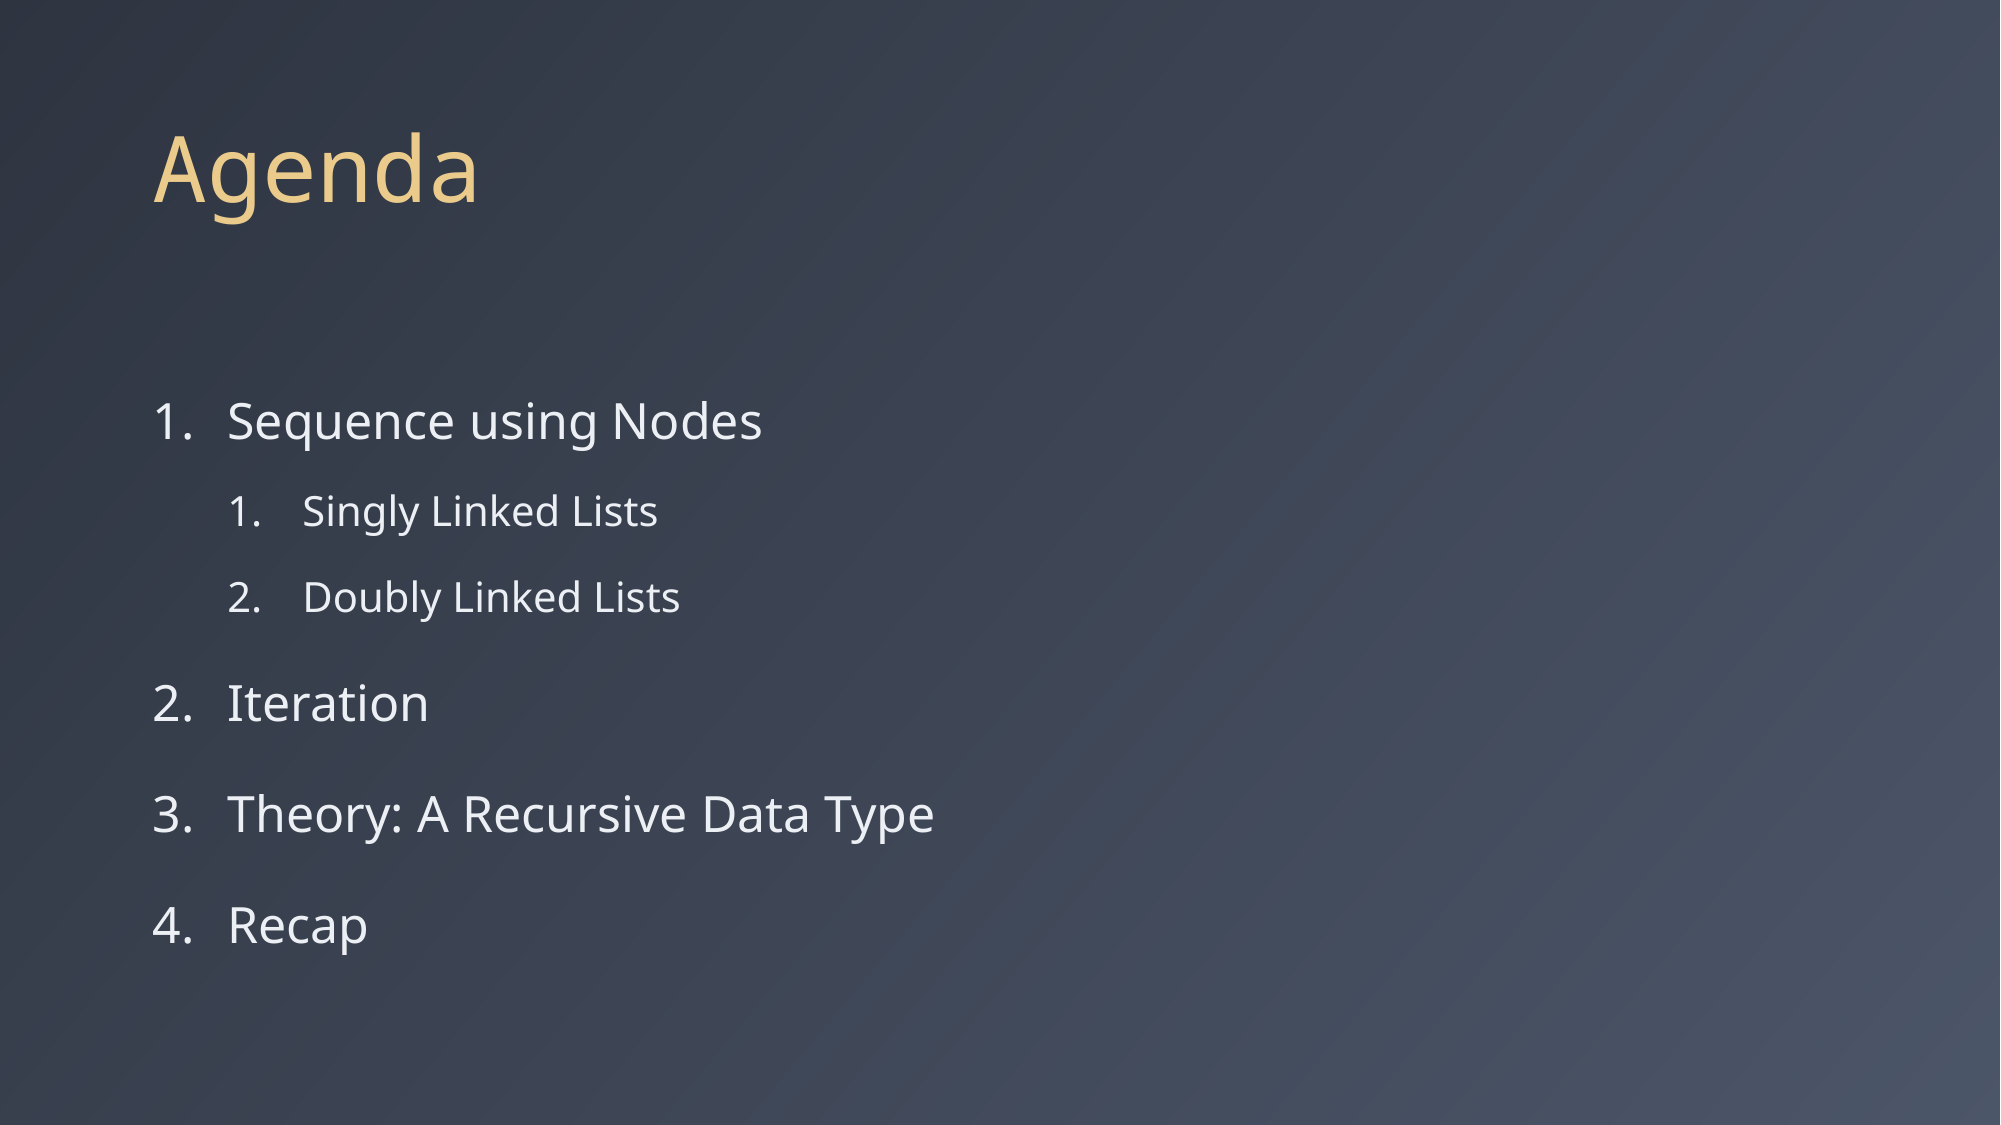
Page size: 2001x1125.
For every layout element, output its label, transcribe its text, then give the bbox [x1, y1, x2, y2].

list Sequence using Nodes Singly Linked Lists Doubly Linked Lists Iteration Theory: A Recursive Data Type Recap [137, 299, 1863, 1014]
title Agenda [137, 26, 1863, 230]
